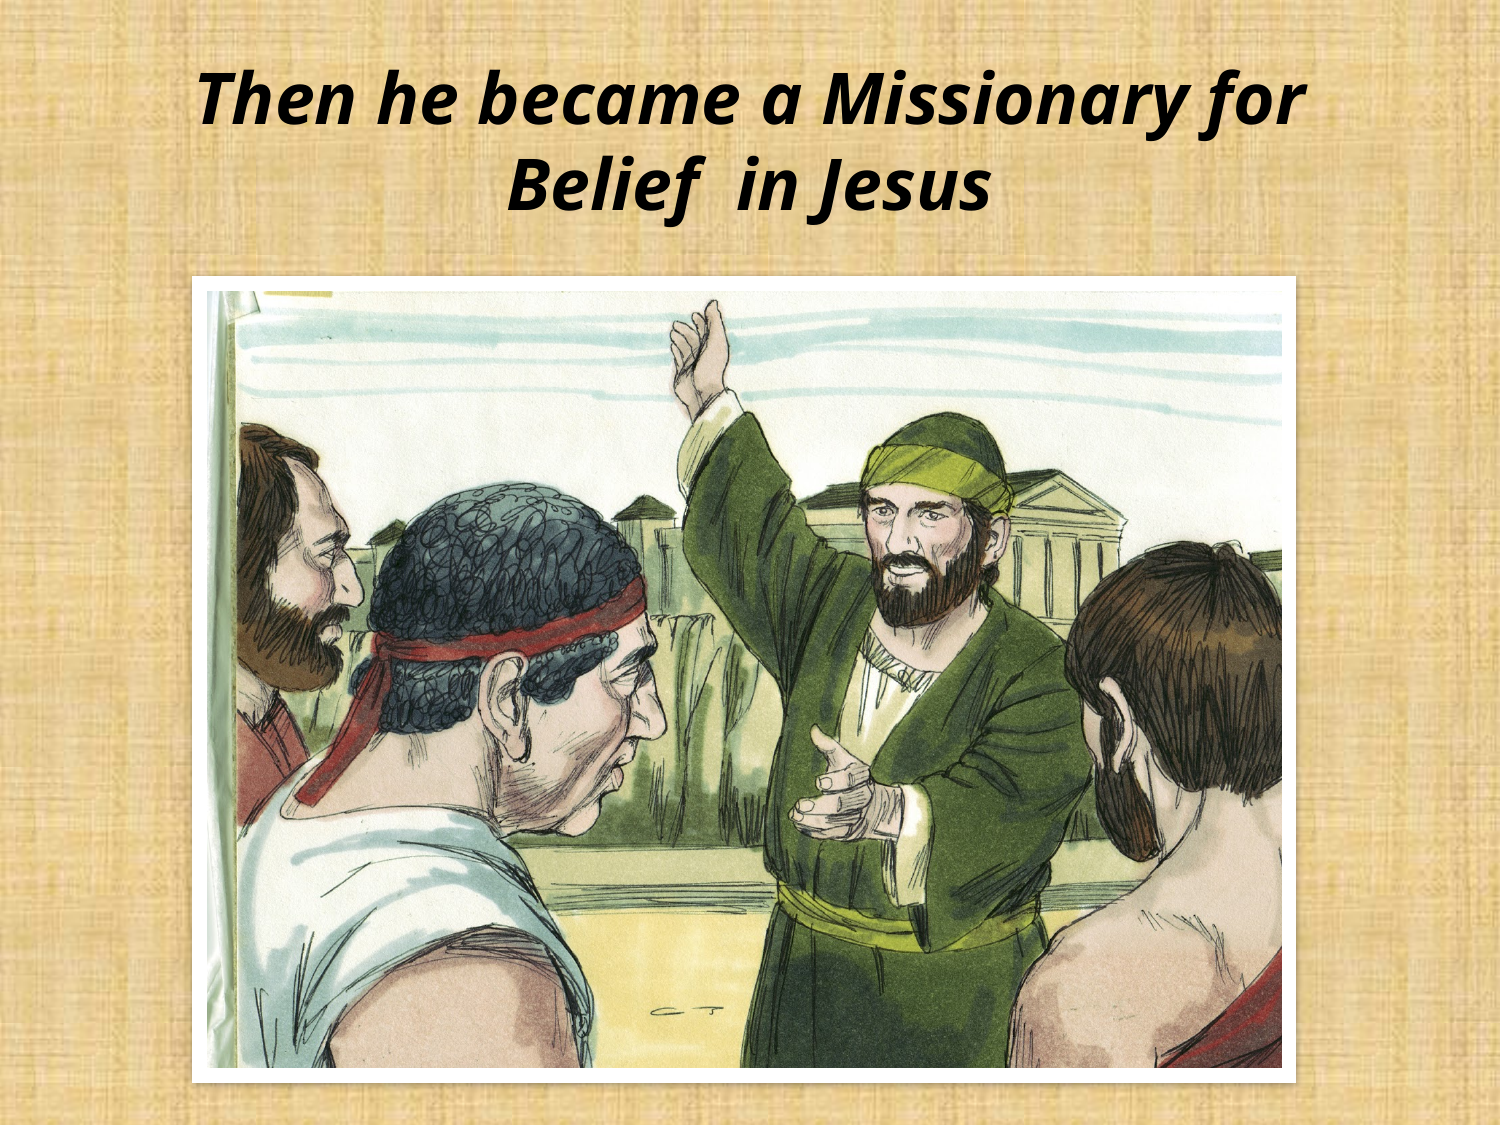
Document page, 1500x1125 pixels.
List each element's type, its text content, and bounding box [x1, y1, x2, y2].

title Then he became a Missionary for Belief in Jesus [75, 45, 1425, 233]
picture [0, 0, 1500, 1125]
